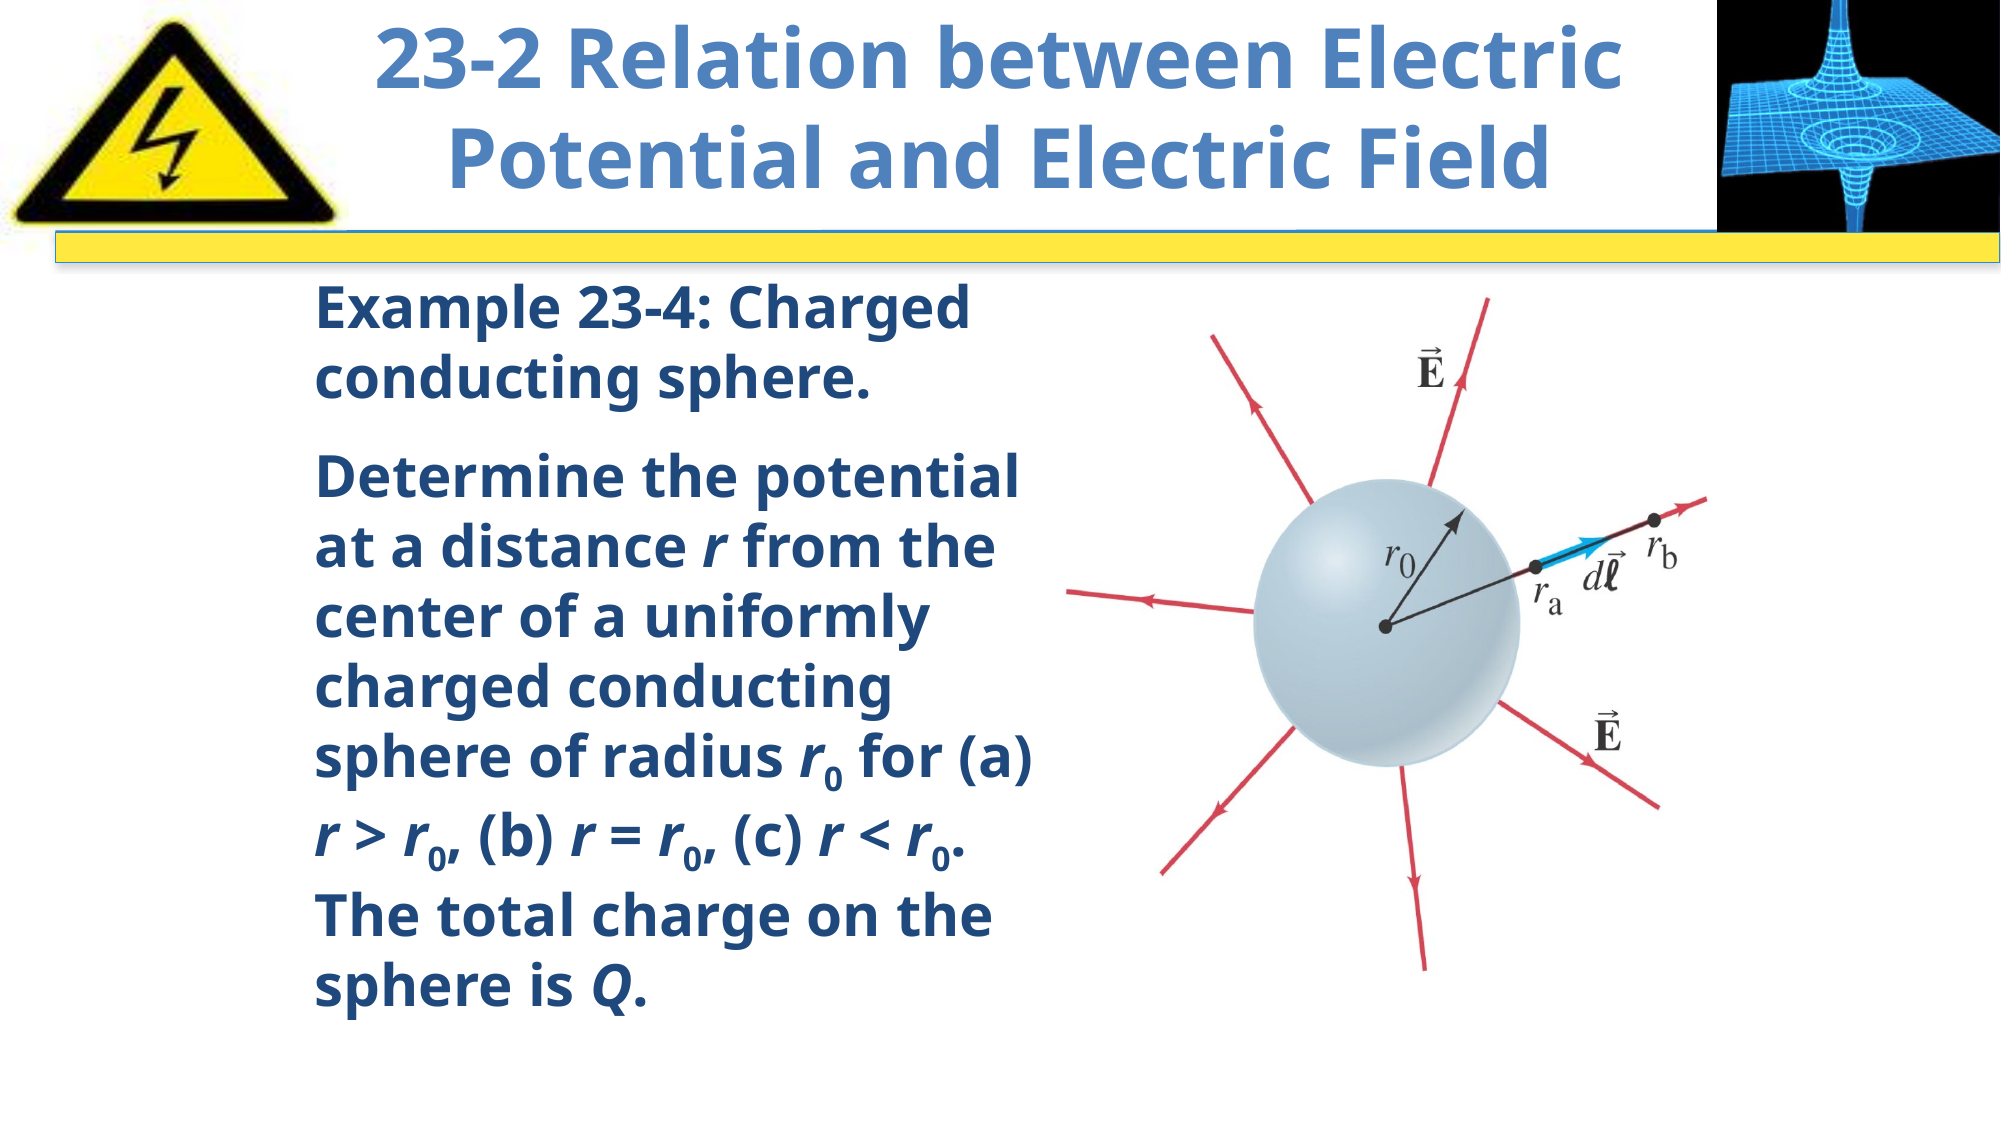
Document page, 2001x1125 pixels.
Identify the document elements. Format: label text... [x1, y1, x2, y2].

picture [1717, 0, 2000, 232]
title 23-2 Relation between Electric Potential and Electric Field [324, 0, 1675, 211]
text_box Example 23-4: Charged conducting sphere. Determine the potential at a distance r from the center of a uniformly charged conducting sphere of radius r0 for (a) r > r0, (b) r = r0, (c) r < r0. The total charge on the sphere is Q. [300, 262, 1075, 1026]
picture [0, 0, 349, 263]
picture [1062, 293, 1712, 974]
